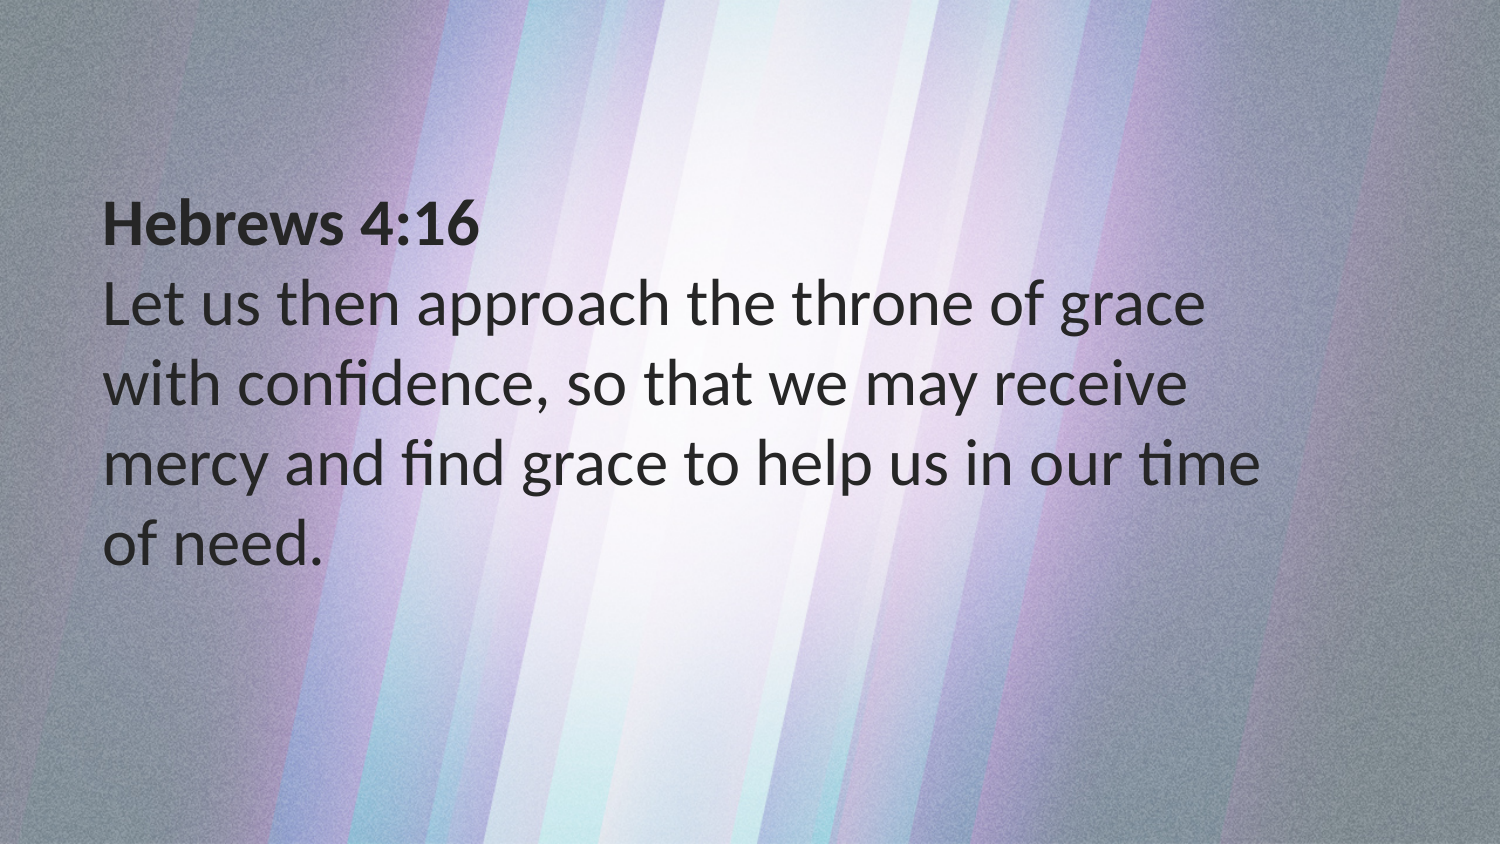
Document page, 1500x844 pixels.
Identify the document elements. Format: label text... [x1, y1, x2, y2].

text_box Hebrews 4:16 Let us then approach the throne of grace with confidence, so that we may receive mercy and find grace to help us in our time of need. [87, 171, 1288, 587]
picture [0, 0, 1500, 844]
